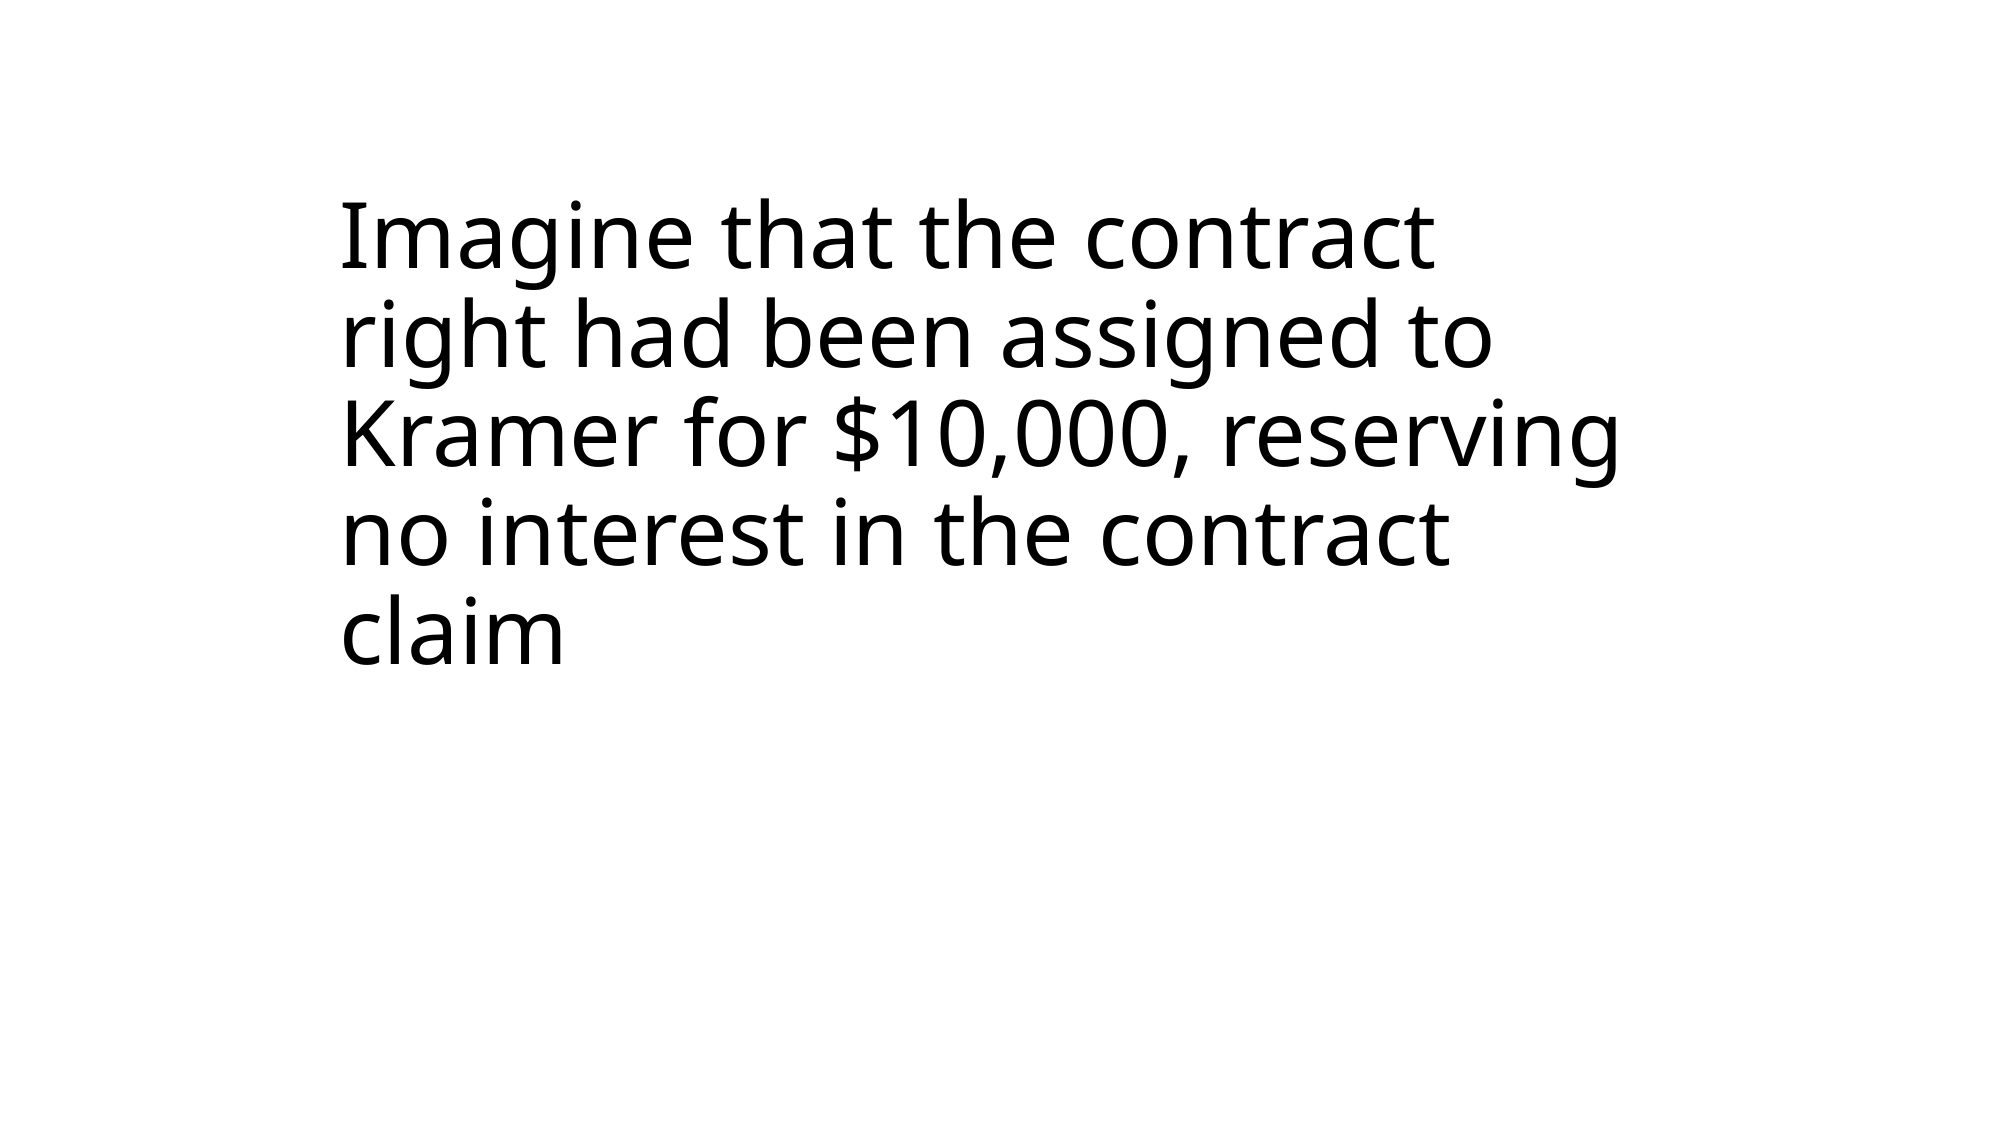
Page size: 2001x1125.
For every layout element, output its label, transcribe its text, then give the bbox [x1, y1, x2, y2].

title Imagine that the contract right had been assigned to Kramer for $10,000, reserving no interest in the contract claim [324, 45, 1675, 1038]
